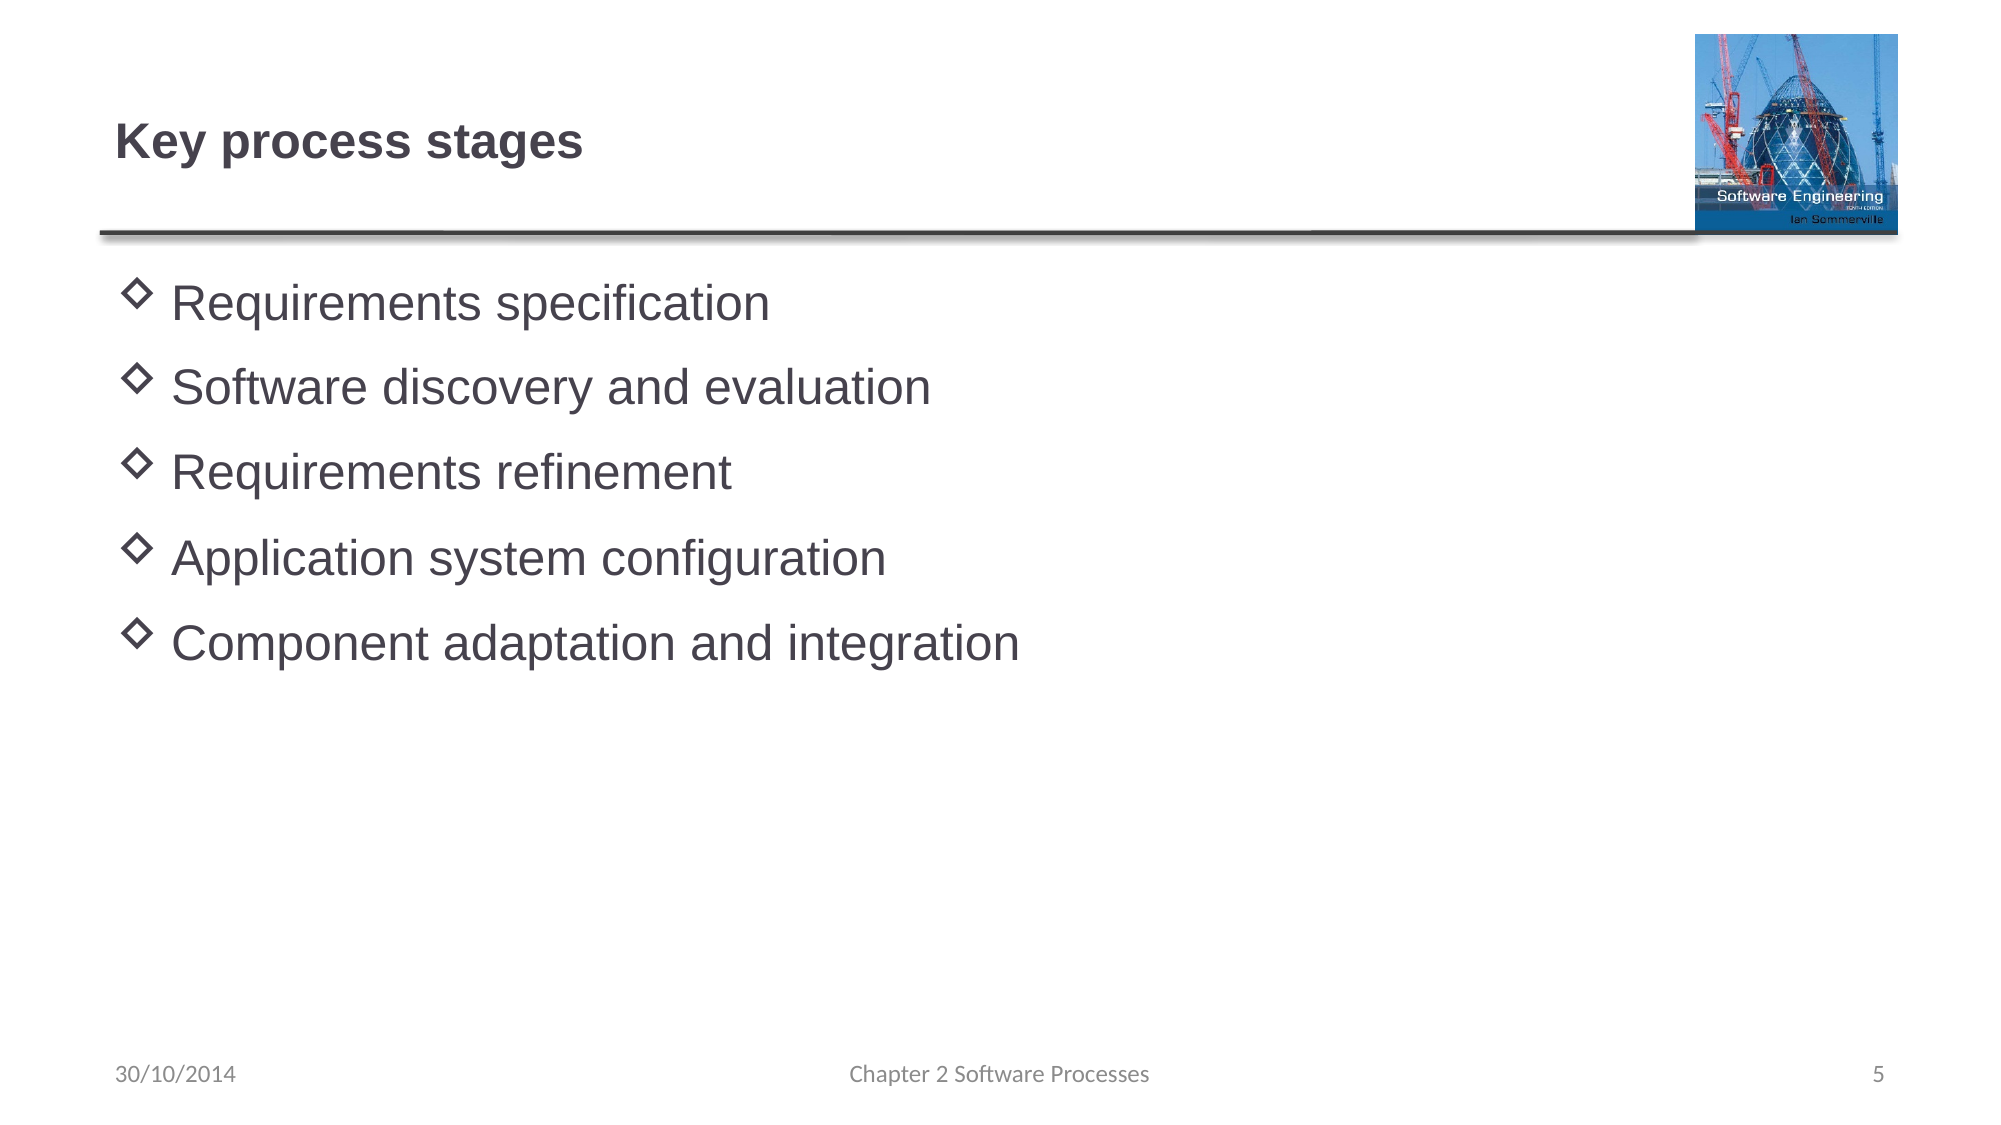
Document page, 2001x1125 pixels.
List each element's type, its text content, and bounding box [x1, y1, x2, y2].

slide_number 5 [1433, 1042, 1900, 1103]
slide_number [99, 1042, 567, 1103]
list Requirements specification Software discovery and evaluation Requirements refinement Application system configuration Component adaptation and integration [99, 262, 1900, 1005]
picture [1695, 34, 1898, 230]
title Key process stages [99, 44, 1696, 233]
footer Chapter 2 Software Processes [683, 1042, 1317, 1103]
